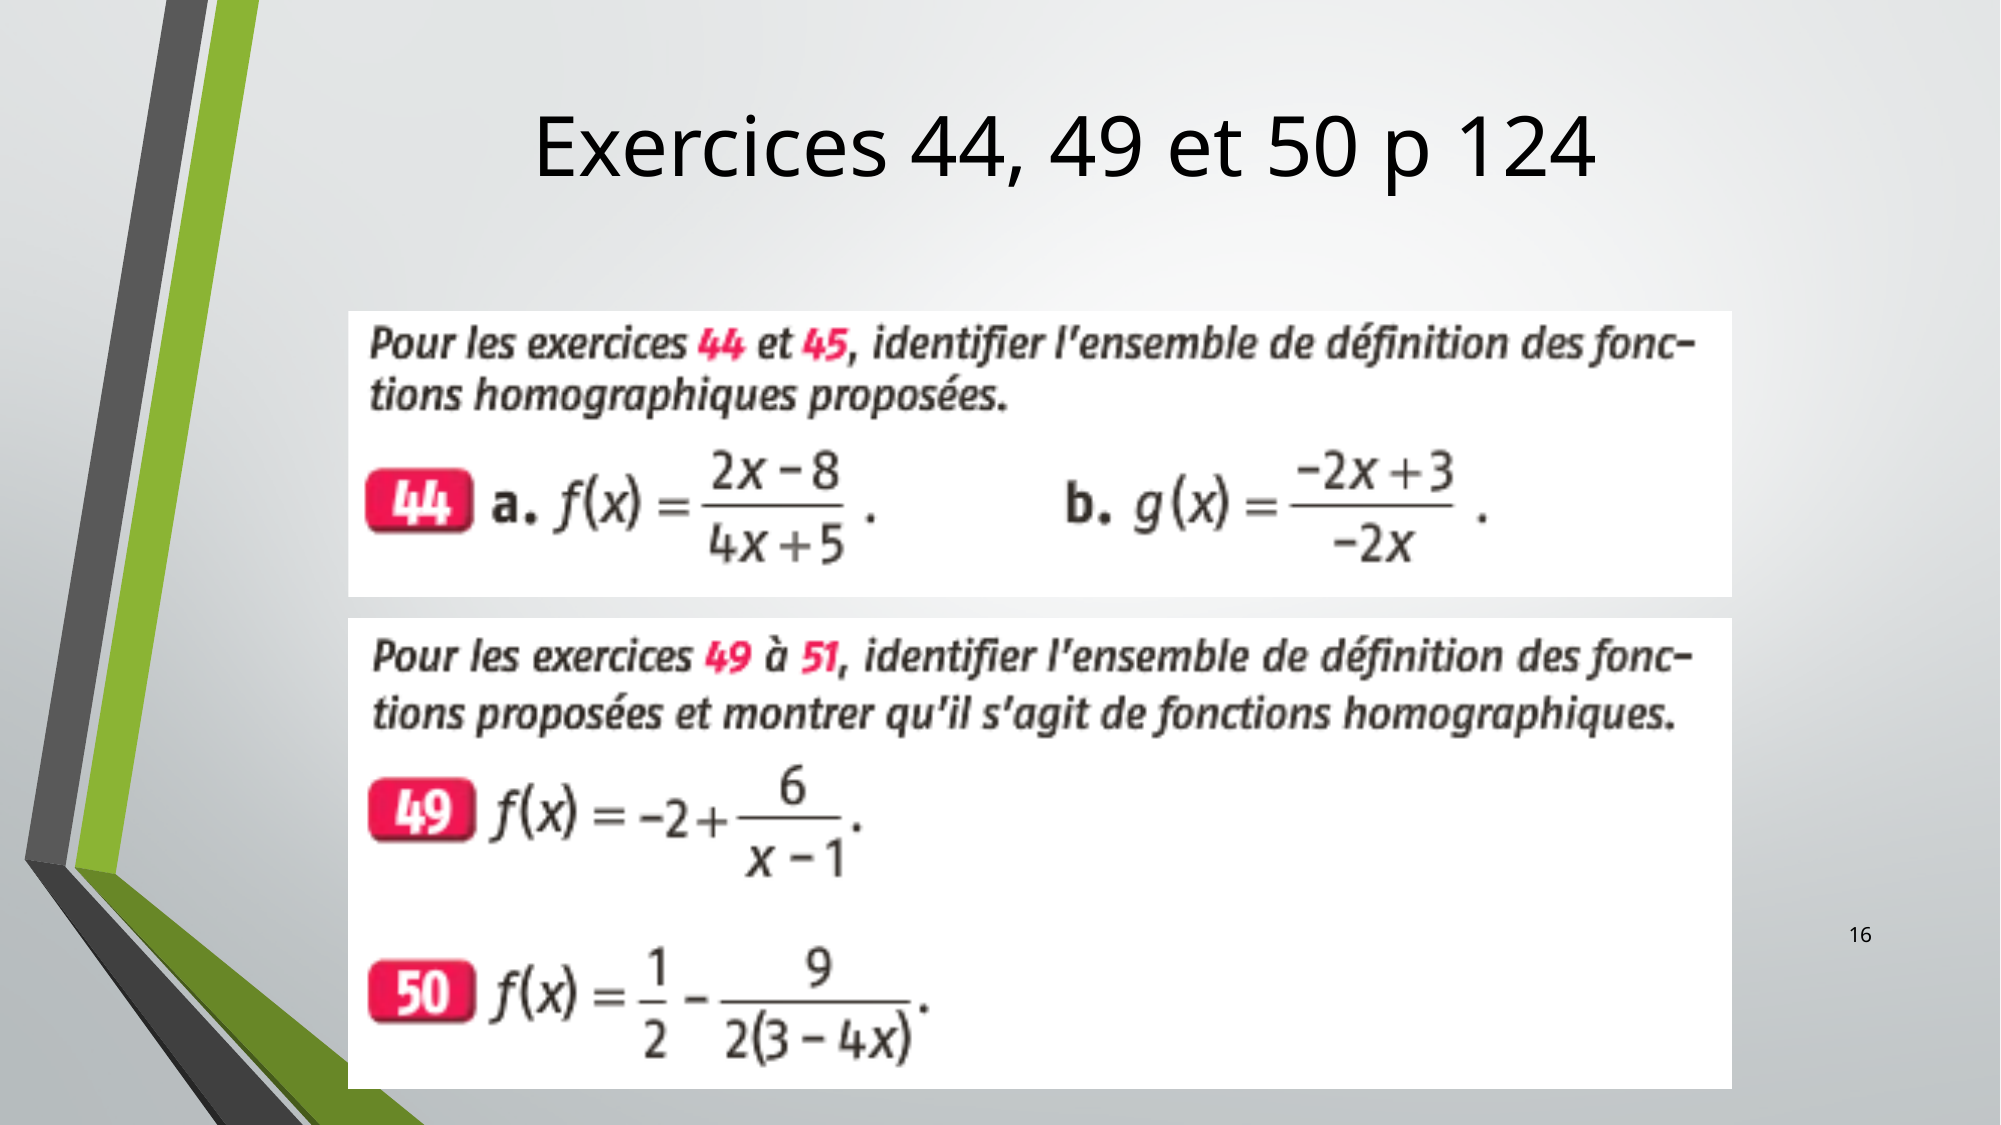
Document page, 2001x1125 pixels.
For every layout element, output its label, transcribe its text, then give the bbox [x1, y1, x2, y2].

picture [348, 311, 1733, 597]
title Exercices 44, 49 et 50 p 124 [243, 0, 1887, 287]
picture [348, 617, 1733, 1089]
slide_number 16 [1796, 906, 1887, 967]
